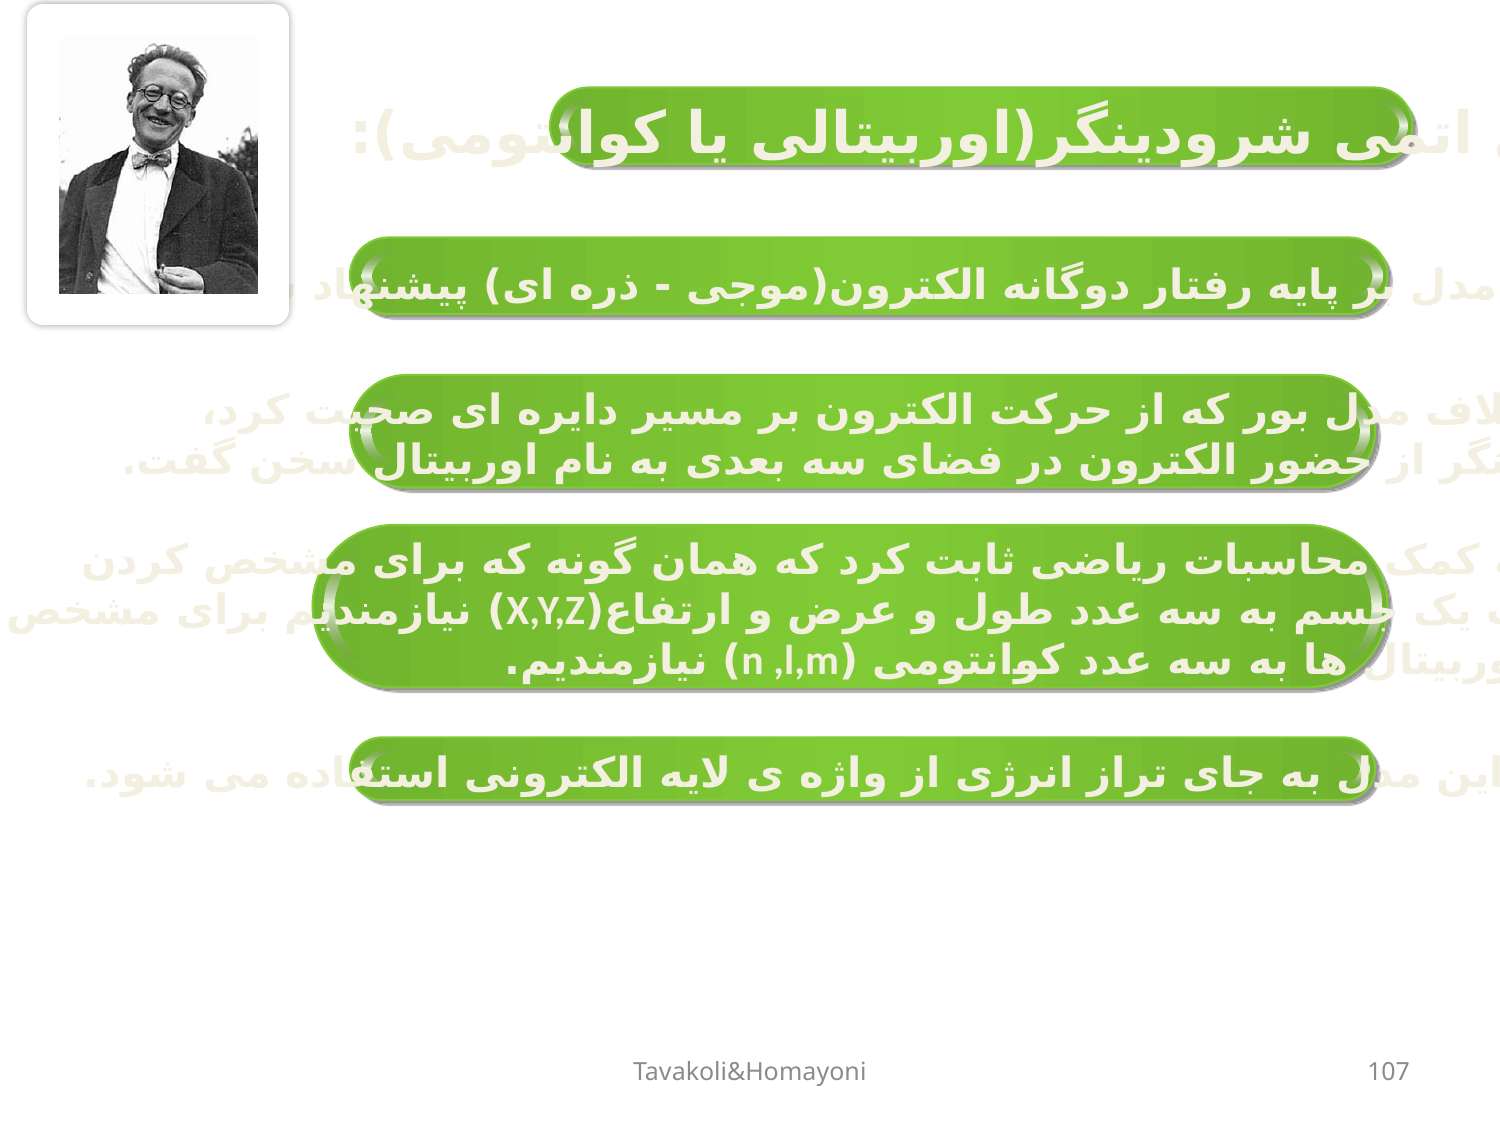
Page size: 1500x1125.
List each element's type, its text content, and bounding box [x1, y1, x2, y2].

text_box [551, 89, 1412, 163]
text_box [309, 518, 1387, 525]
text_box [348, 368, 1374, 375]
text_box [351, 315, 1385, 319]
footer Tavakoli&Homayoni [512, 1042, 988, 1103]
text_box 1- این مدل بر پایه رفتار دوگانه الکترون(موجی - ذره ای) پیشنهاد شده است. [63, 249, 1500, 435]
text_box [551, 165, 1410, 169]
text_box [343, 738, 348, 799]
text_box 2- بر خلاف مدل بور که از حرکت الکترون بر مسیر دایره ای صحبت کرد، شرود ینگر از حضور الکترون در فضای سه بعدی به نام اوربیتال سخن گفت. [106, 374, 1500, 525]
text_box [543, 87, 548, 163]
picture [59, 35, 258, 294]
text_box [315, 526, 1387, 687]
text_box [351, 801, 1372, 805]
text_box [352, 740, 1374, 798]
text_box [343, 374, 348, 487]
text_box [346, 730, 1375, 738]
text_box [351, 489, 1372, 493]
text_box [1389, 249, 1393, 311]
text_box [313, 689, 1385, 693]
slide_number 107 [1074, 1042, 1425, 1103]
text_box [1414, 88, 1418, 161]
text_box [1389, 526, 1393, 685]
text_box مدل اتمی شرودینگر(اوربیتالی یا کوانتومی): [334, 87, 1500, 243]
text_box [353, 378, 1373, 485]
text_box 3- او به کمک محاسبات ریاضی ثابت کرد که همان گونه که برای مشخص کردن موقعیت یک جسم به سه عدد طول و عرض و ارتفاع(X,Y,Z) نیازمندیم برای مشخص کردن اوربیتال ها به سه عدد کوانتومی (n ,l,m) نیازمندیم. [0, 525, 1500, 811]
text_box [305, 525, 312, 689]
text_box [343, 249, 348, 313]
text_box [344, 230, 1388, 243]
text_box 4- در این مدل به جای تراز انرژی از واژه ی لایه الکترونی استفاده می شود. [68, 738, 1500, 924]
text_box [351, 240, 1386, 312]
